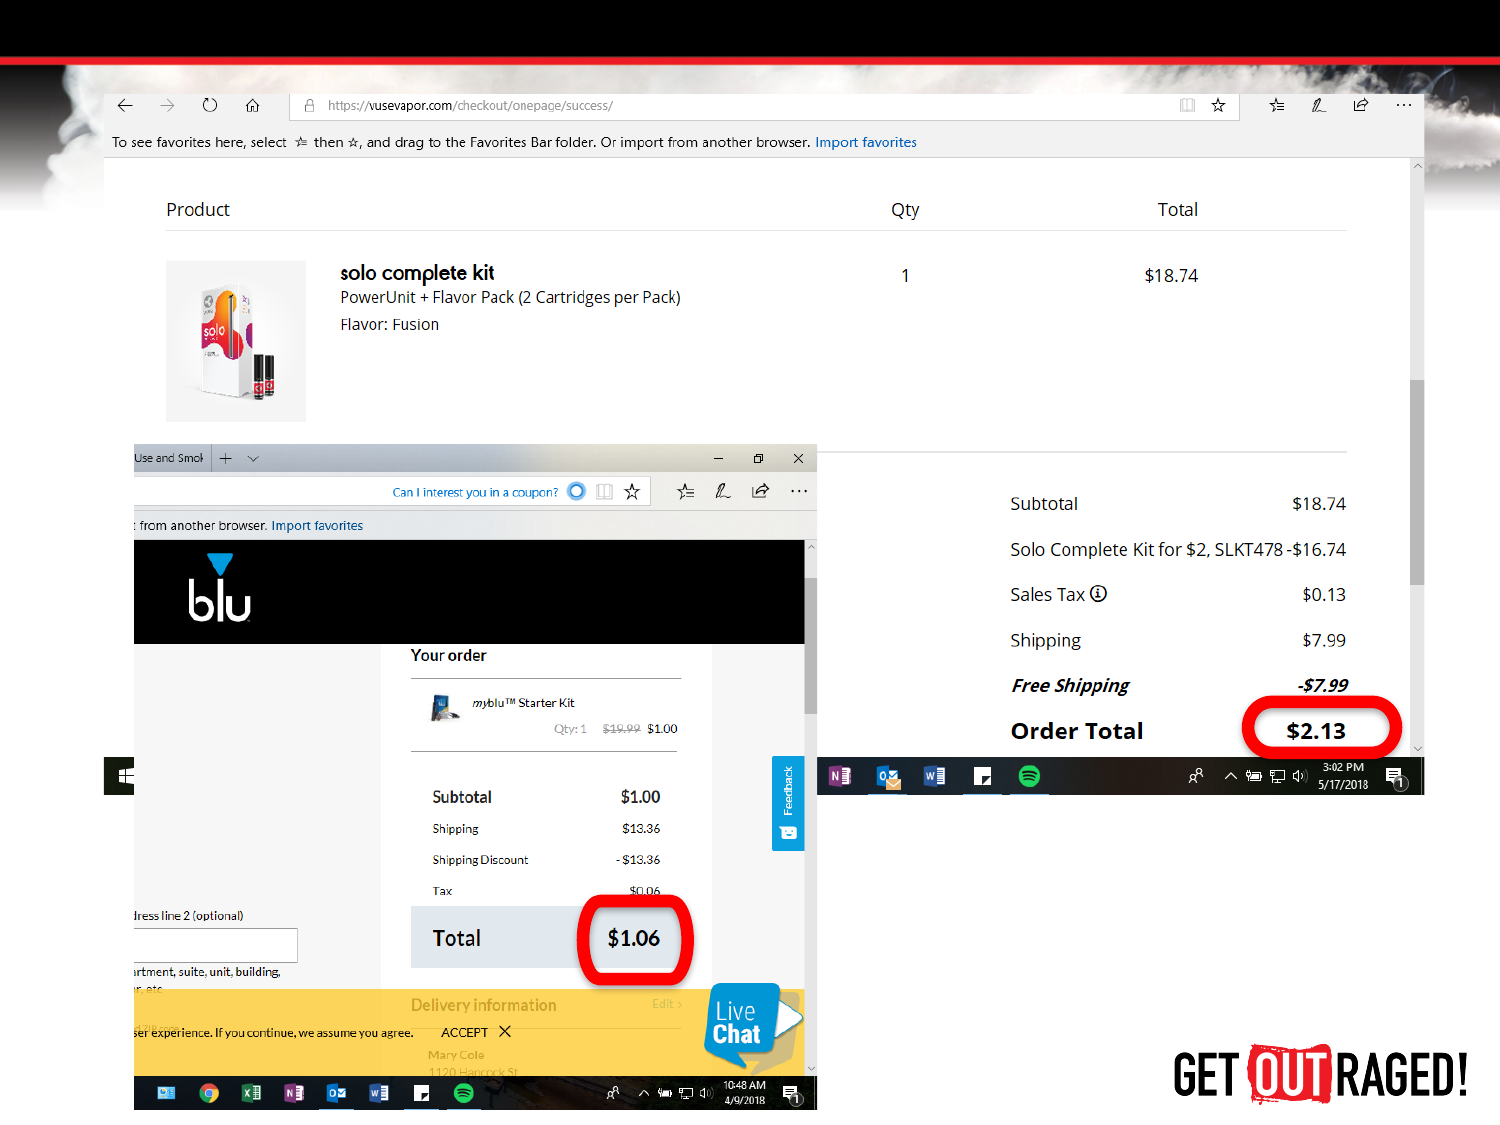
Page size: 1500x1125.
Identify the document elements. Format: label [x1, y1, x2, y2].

picture [1172, 1040, 1472, 1110]
picture [0, 0, 1500, 211]
list [103, 93, 1425, 795]
picture [133, 444, 818, 1110]
